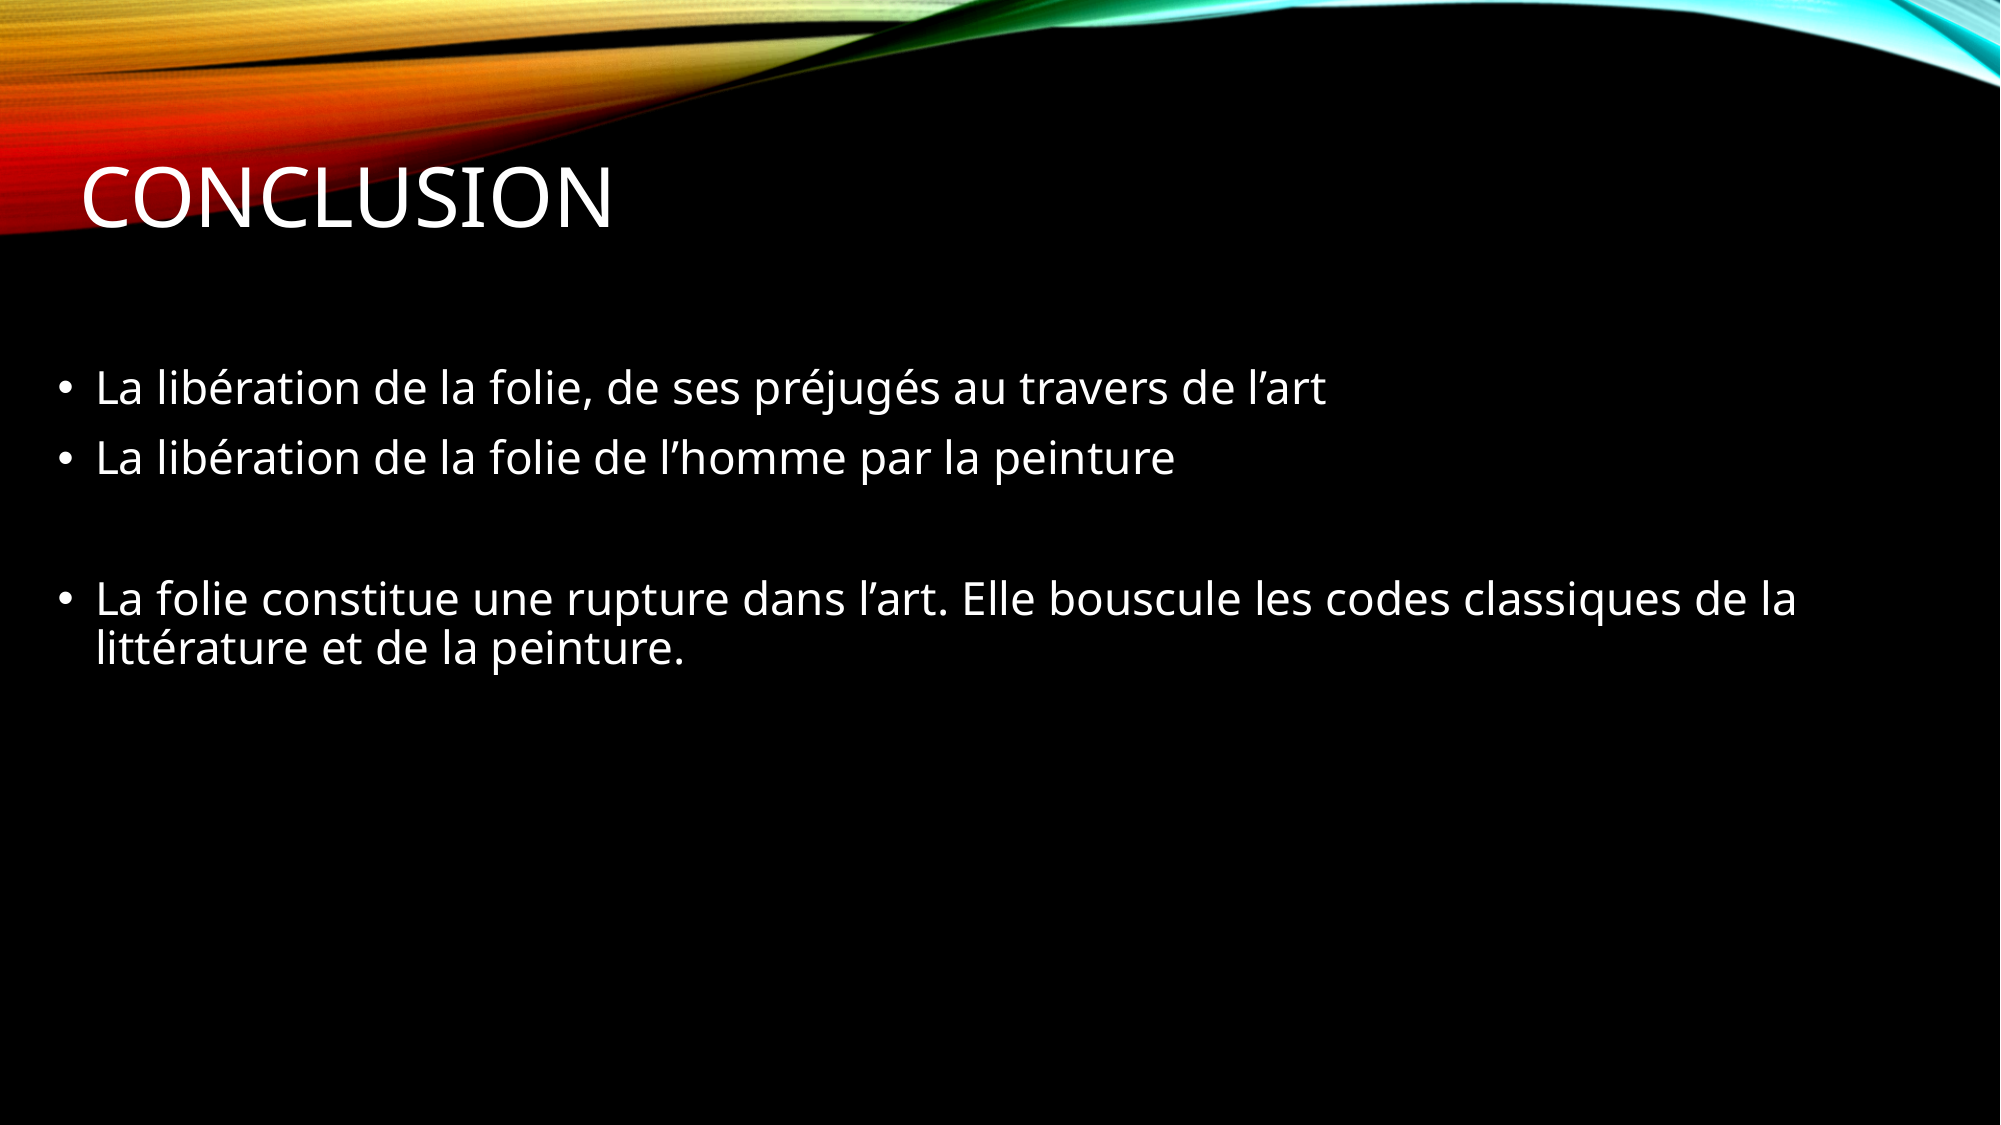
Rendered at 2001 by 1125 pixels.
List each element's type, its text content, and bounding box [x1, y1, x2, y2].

title Conclusion [64, 94, 1477, 281]
picture [0, 0, 2000, 237]
list La libération de la folie, de ses préjugés au travers de l’art La libération de la folie de l’homme par la peinture La folie constitue une rupture dans l’art. Elle bouscule les codes classiques de la littérature et de la peinture. [42, 281, 1818, 942]
